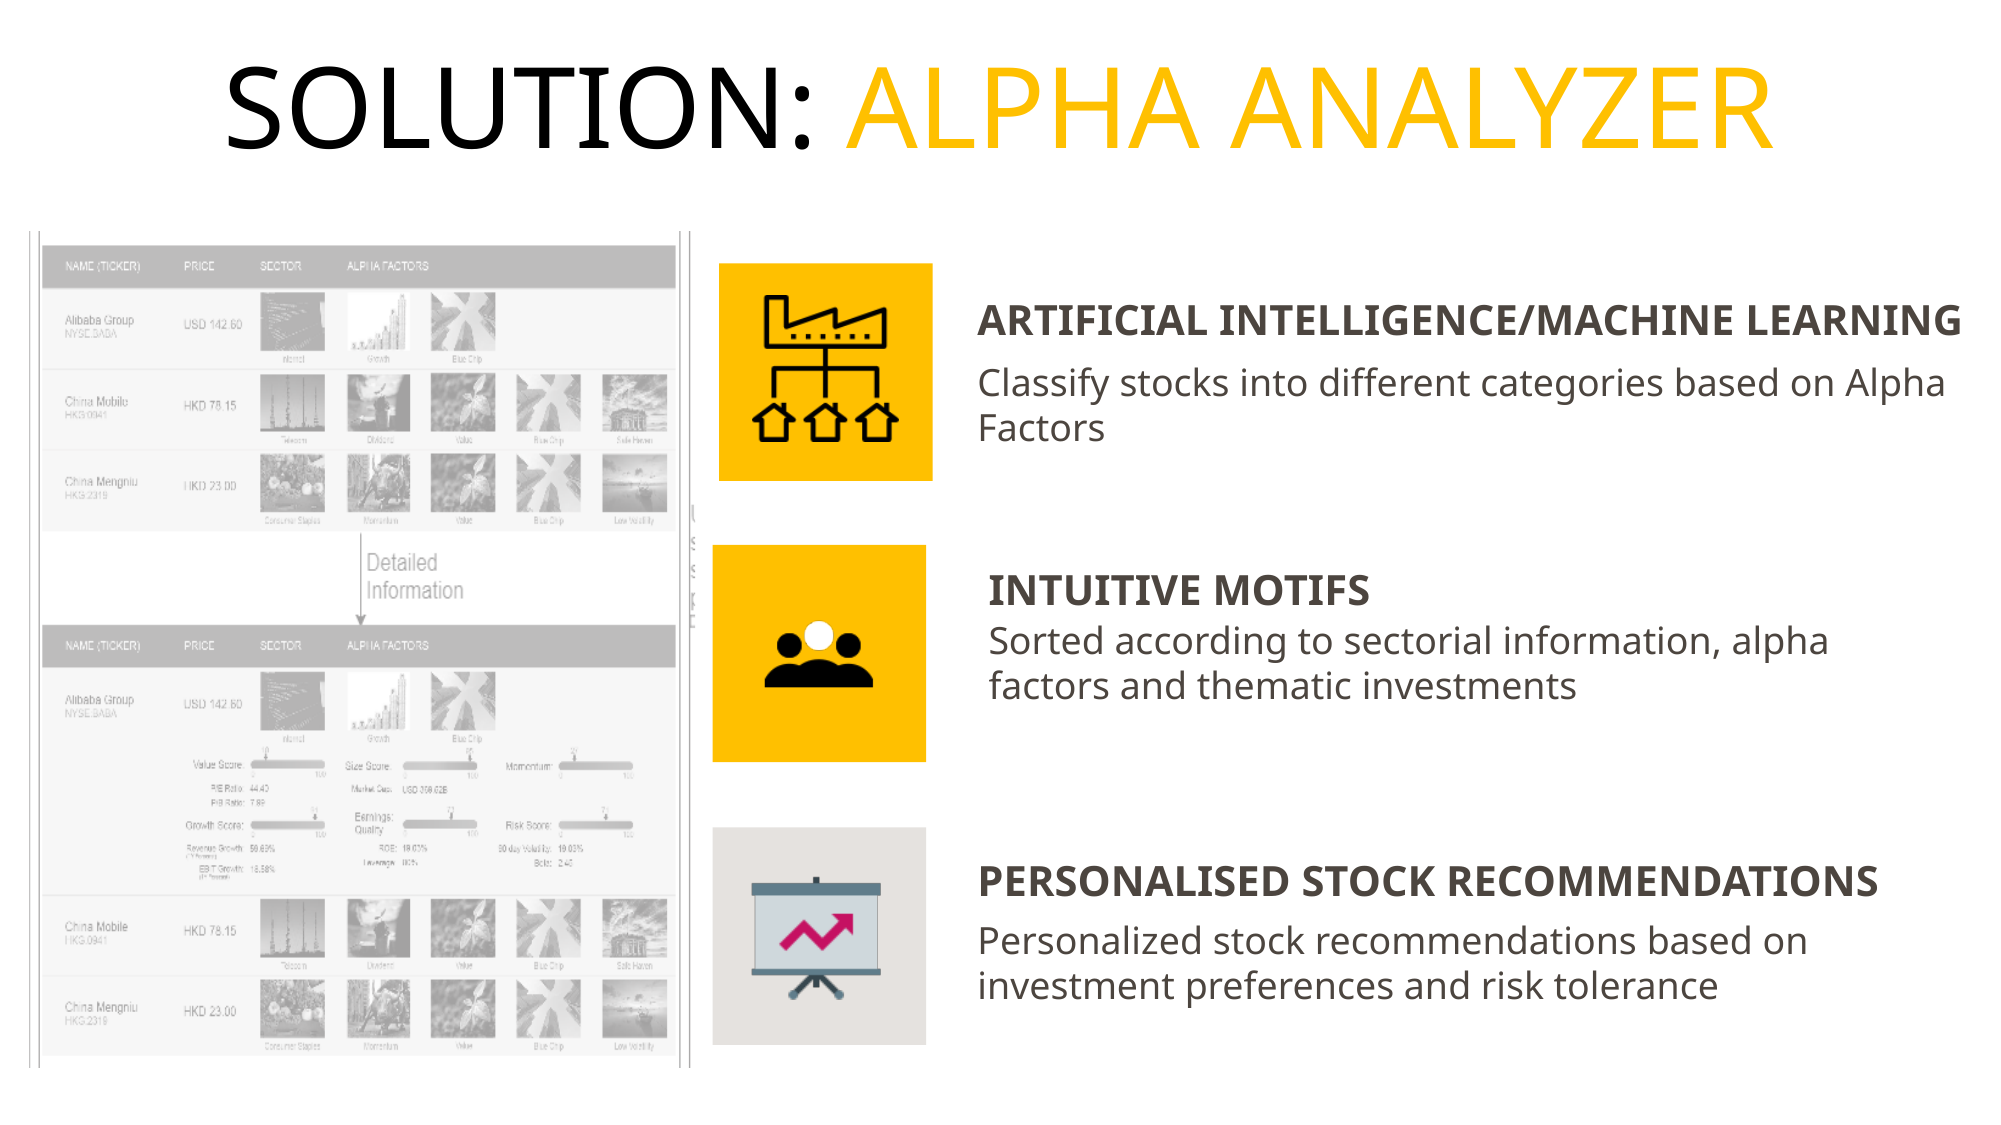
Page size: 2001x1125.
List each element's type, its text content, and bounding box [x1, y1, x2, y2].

title SOLUTION: ALPHA ANALYZER [137, 3, 1863, 221]
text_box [712, 544, 2000, 763]
text_box ARTIFICIAL INTELLIGENCE/MACHINE LEARNING [962, 285, 2000, 351]
picture [752, 295, 899, 443]
picture [29, 231, 696, 1068]
text_box [718, 262, 934, 482]
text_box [712, 827, 2000, 1045]
text_box Classify stocks into different categories based on Alpha Factors [962, 351, 1963, 457]
